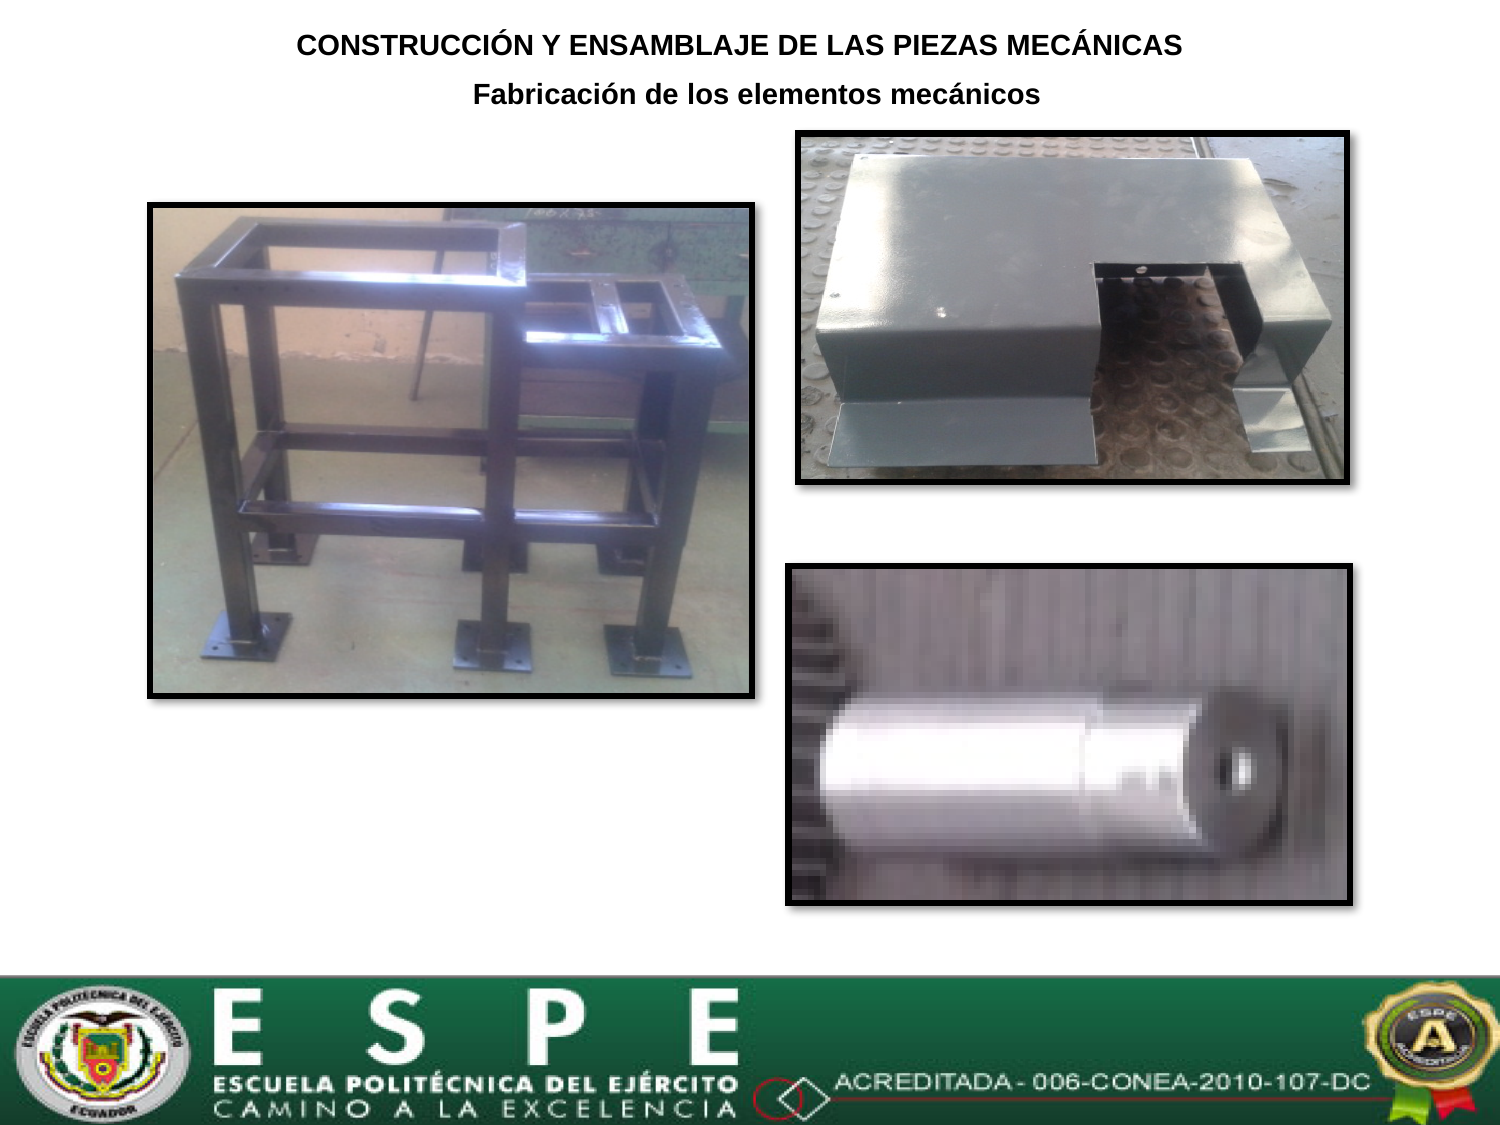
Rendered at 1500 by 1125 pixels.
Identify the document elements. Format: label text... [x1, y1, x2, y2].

text_box CONSTRUCCIÓN Y ENSAMBLAJE DE LAS PIEZAS MECÁNICAS [206, 18, 1459, 69]
text_box Fabricación de los elementos mecánicos [458, 69, 1057, 118]
picture [0, 136, 1500, 1125]
picture [153, 207, 749, 694]
